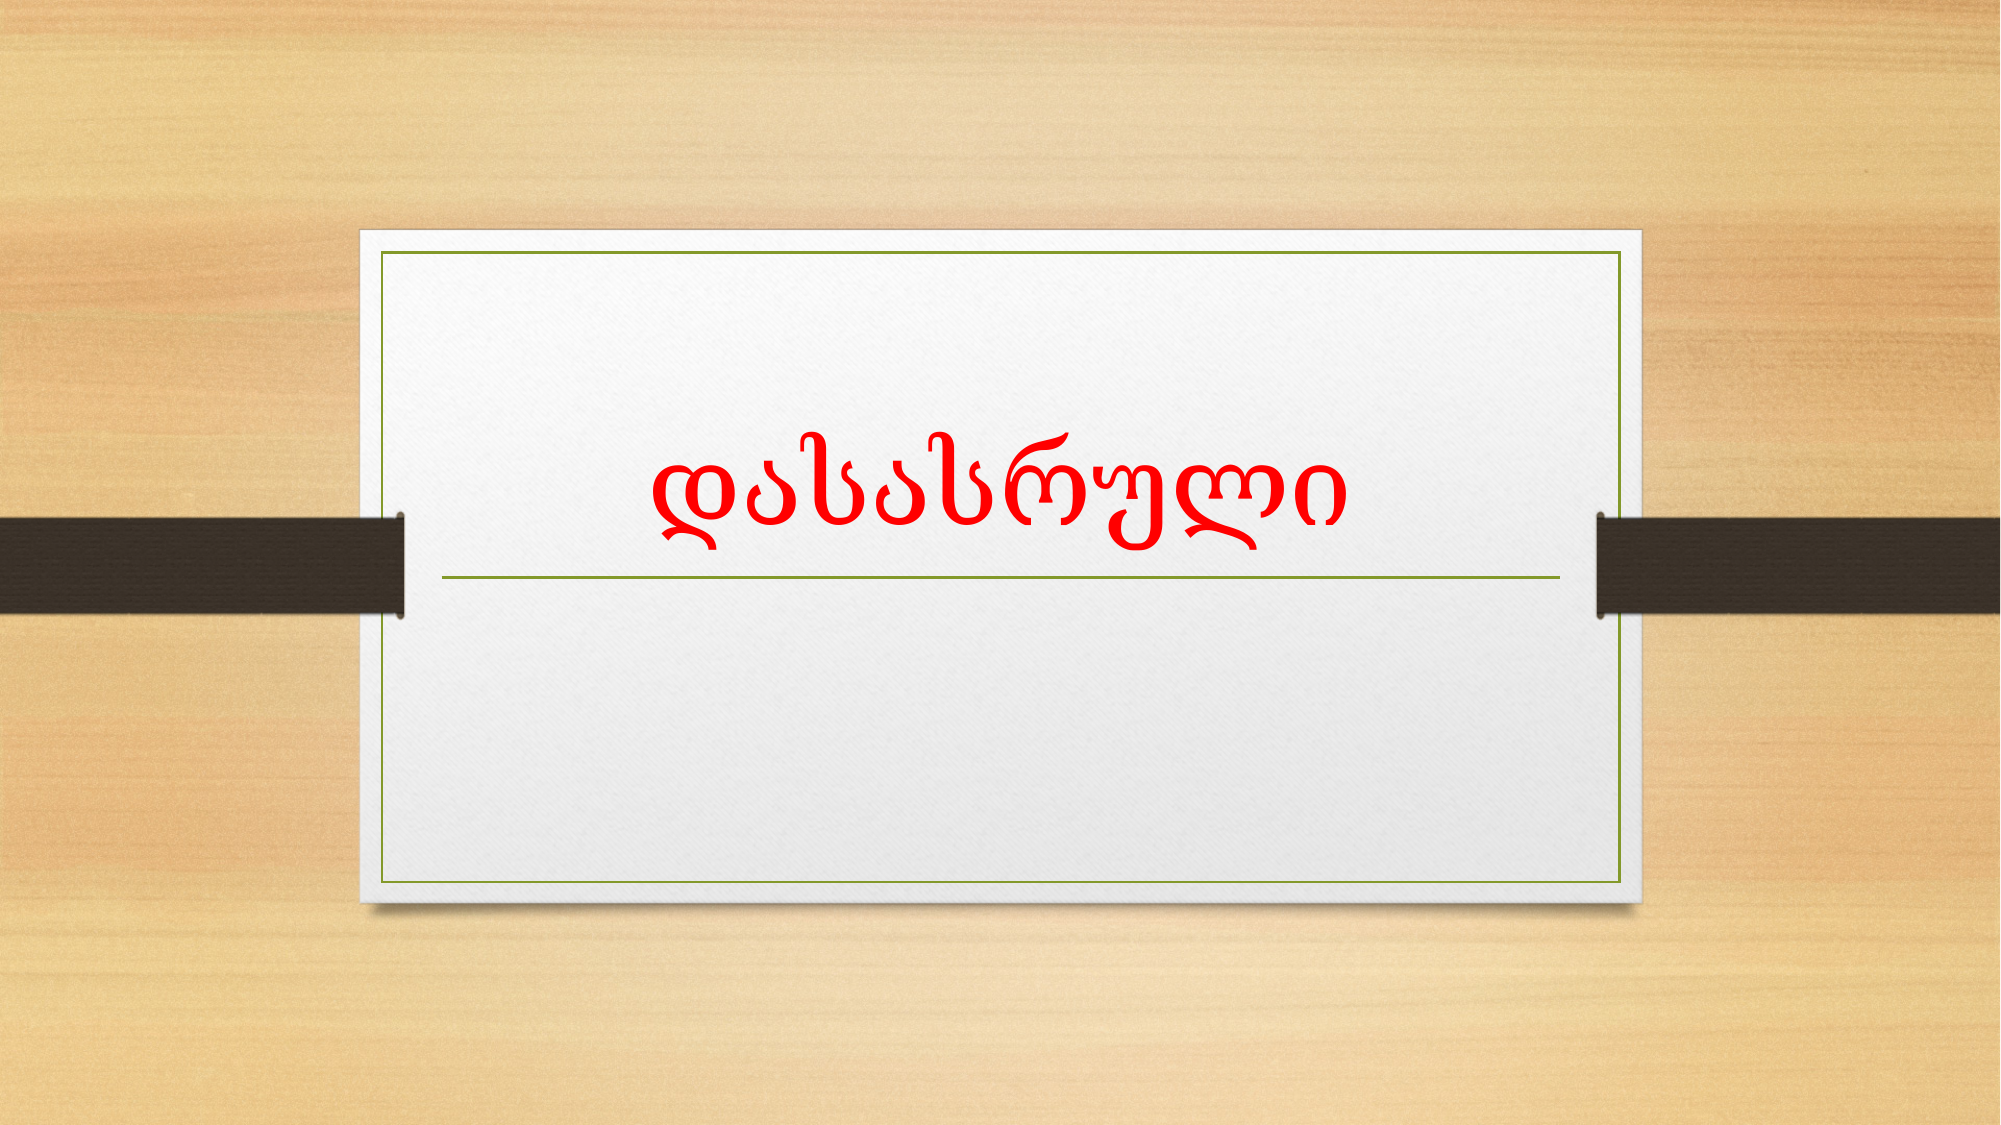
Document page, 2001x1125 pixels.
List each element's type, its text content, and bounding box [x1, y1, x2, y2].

picture [0, 0, 2001, 1125]
title დასასრული [441, 306, 1560, 556]
